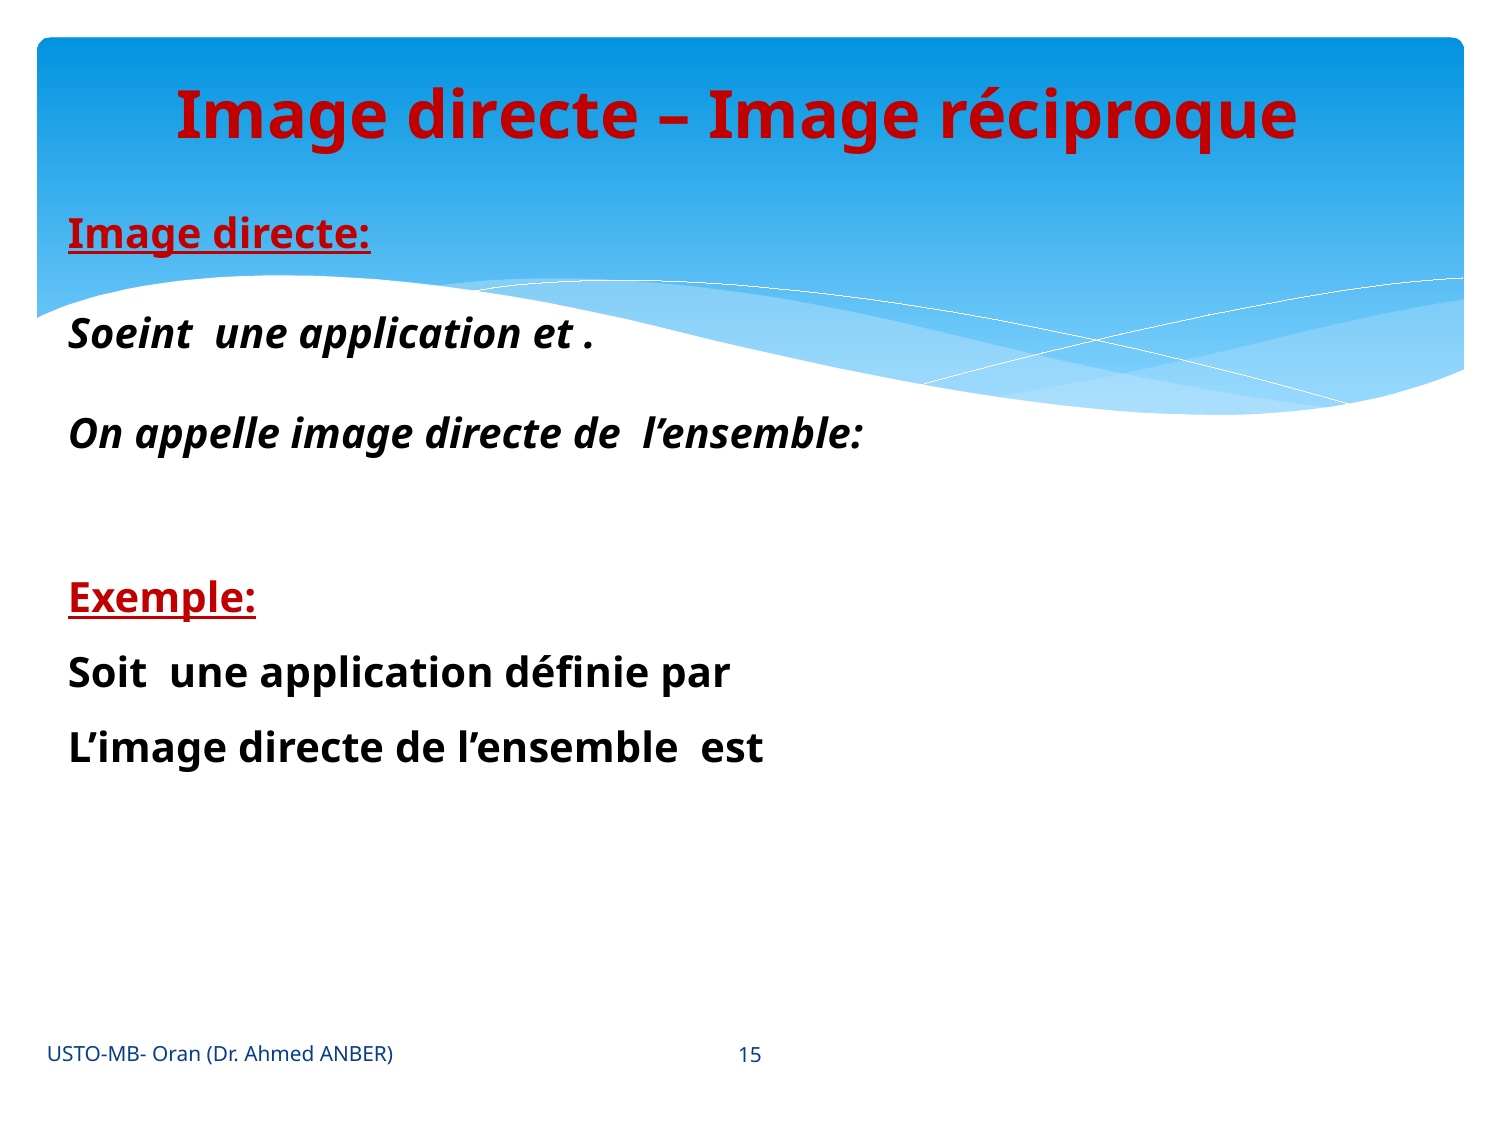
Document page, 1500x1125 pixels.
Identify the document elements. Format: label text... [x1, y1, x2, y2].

footer USTO-MB- Oran (Dr. Ahmed ANBER) [31, 1023, 653, 1084]
text_box Image directe – Image réciproque [123, 64, 1353, 160]
slide_number 15 [654, 1025, 846, 1086]
